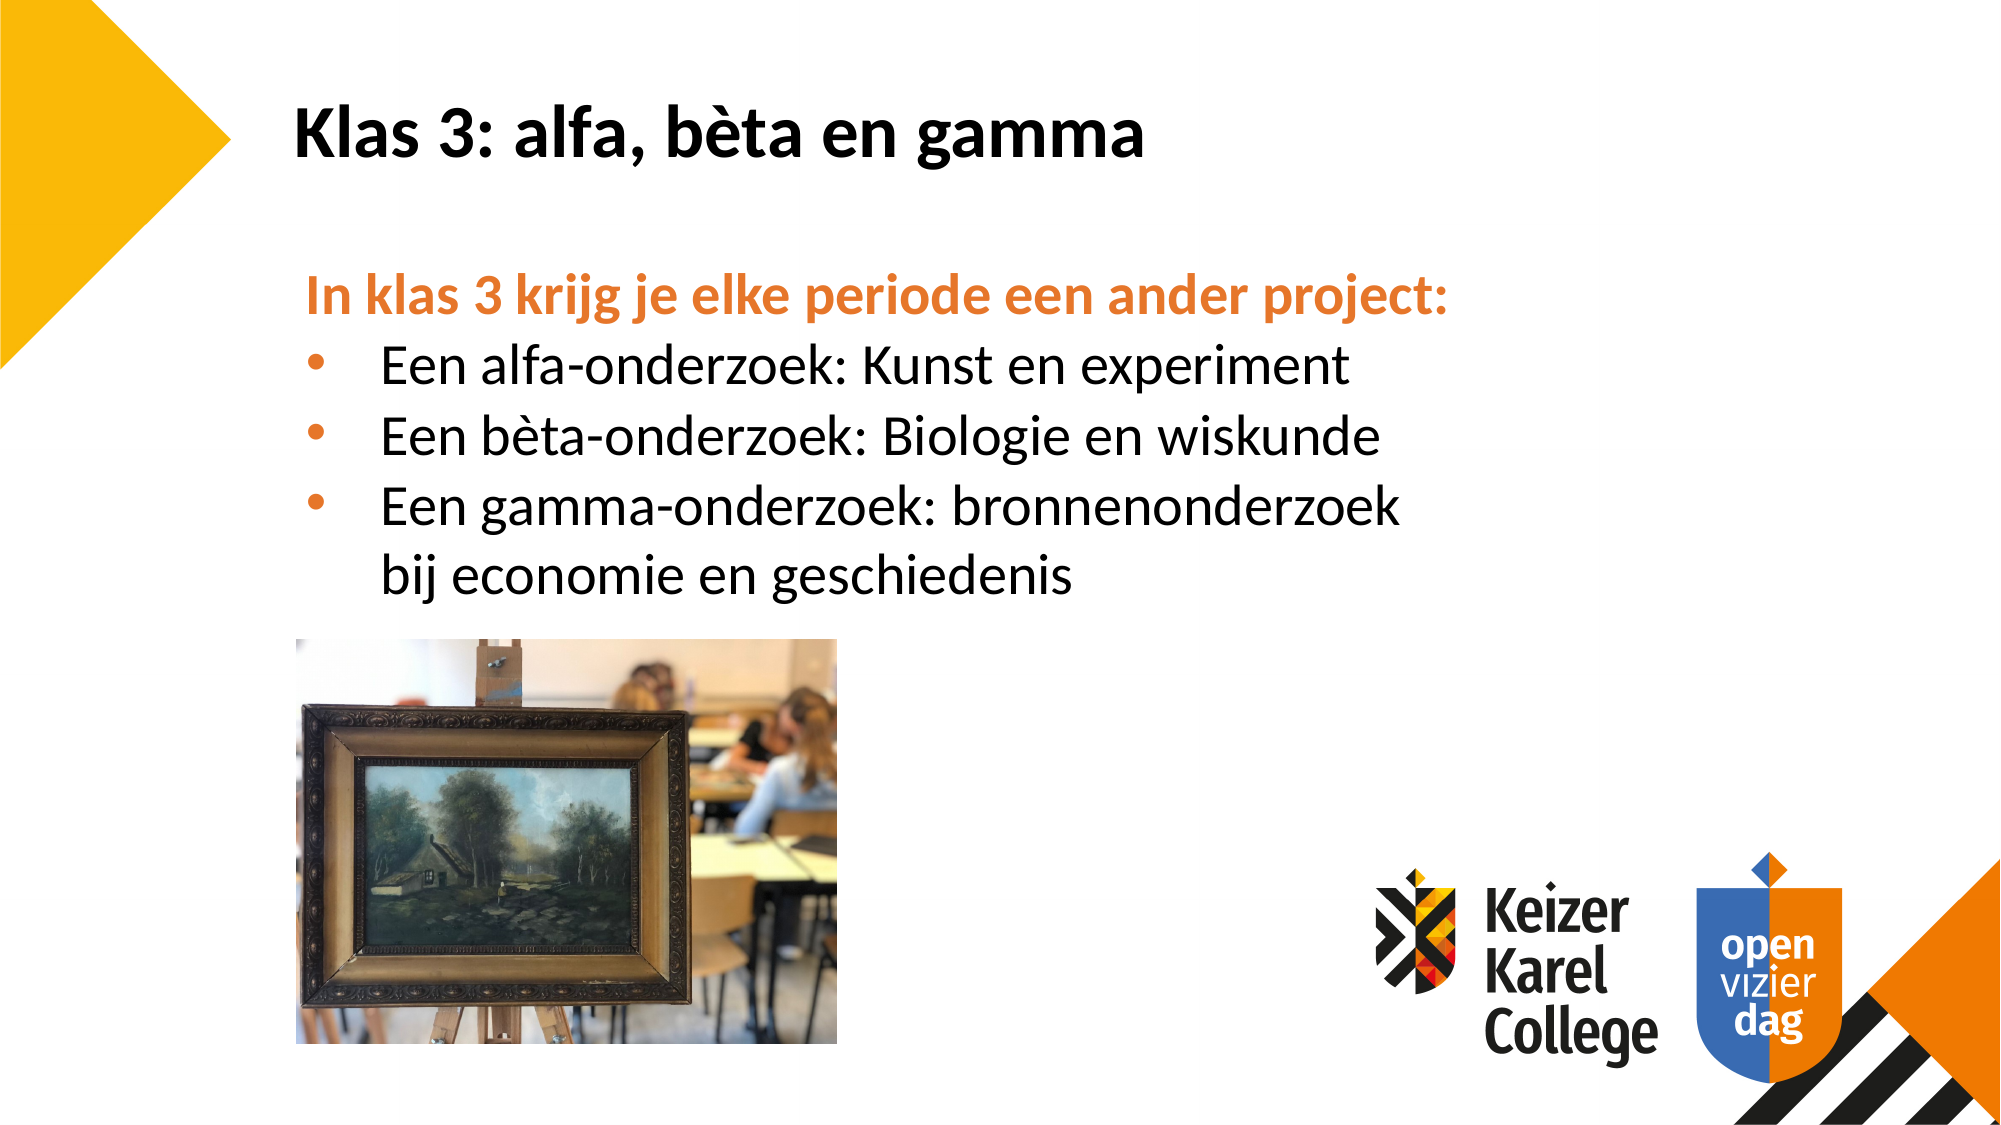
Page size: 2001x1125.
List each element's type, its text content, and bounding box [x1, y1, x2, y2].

text_box In klas 3 krijg je elke periode een ander project: Een alfa-onderzoek: Kunst en experiment Een bèta-onderzoek: Biologie en wiskunde Een gamma-onderzoek: bronnenonderzoek bij economie en geschiedenis [291, 249, 1868, 677]
picture [0, 0, 2000, 1125]
text_box Klas 3: alfa, bèta en gamma [279, 75, 1574, 180]
